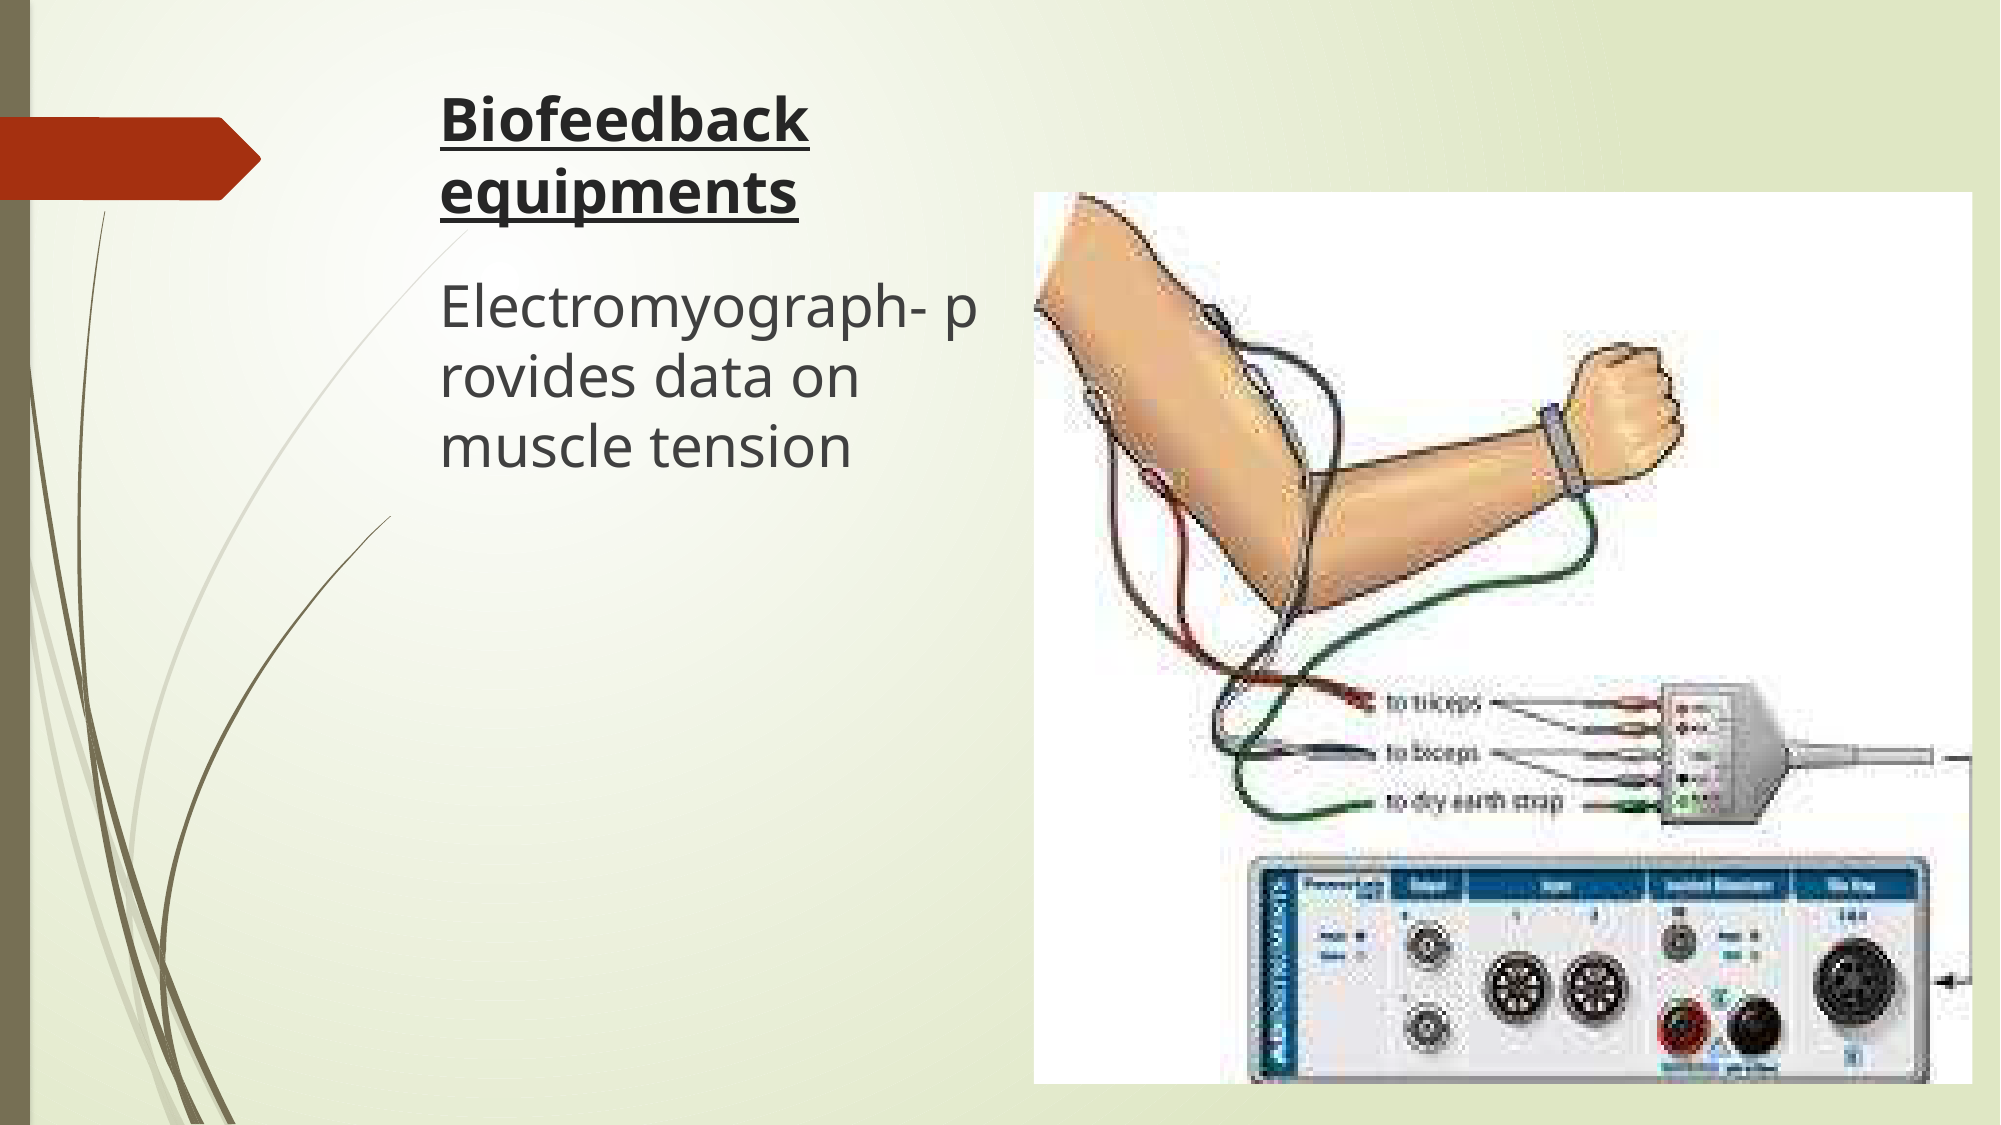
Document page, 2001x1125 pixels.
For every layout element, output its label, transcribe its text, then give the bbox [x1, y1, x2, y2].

list Electromyograph- provides data on muscle tension [424, 262, 1000, 962]
title Biofeedback equipments [424, 73, 1000, 234]
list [1033, 192, 1973, 1085]
